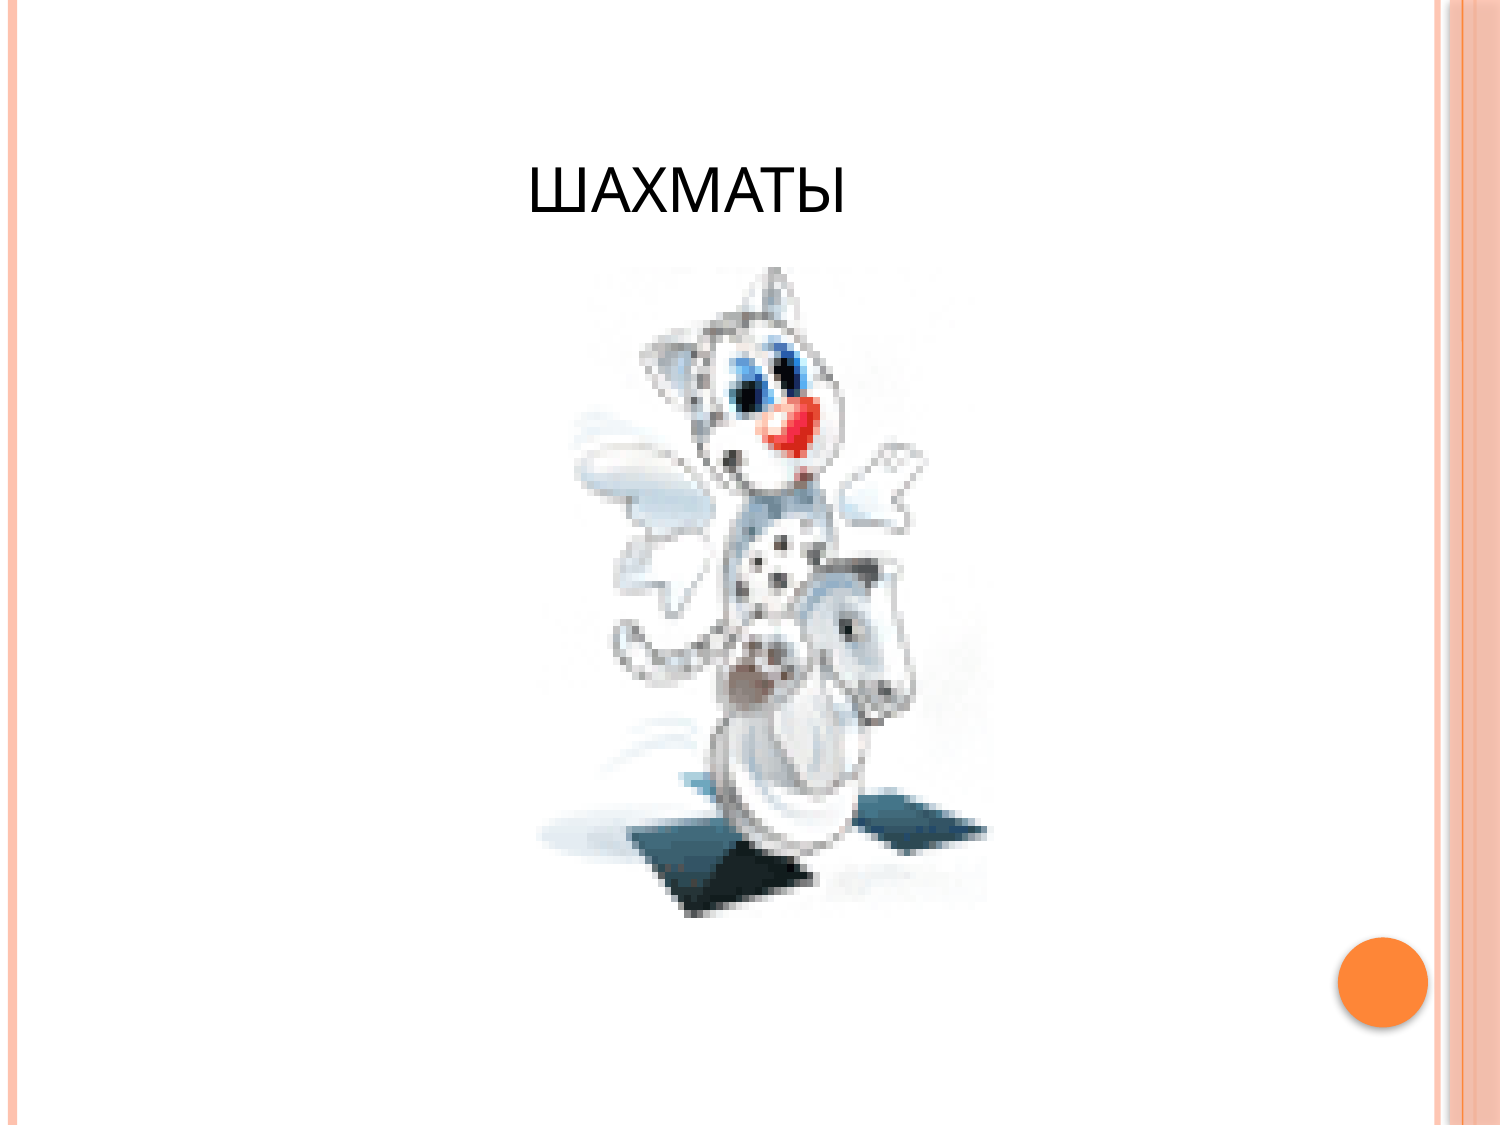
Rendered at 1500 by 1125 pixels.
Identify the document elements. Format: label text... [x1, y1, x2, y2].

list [406, 266, 1117, 919]
title Шахматы [75, 45, 1300, 233]
